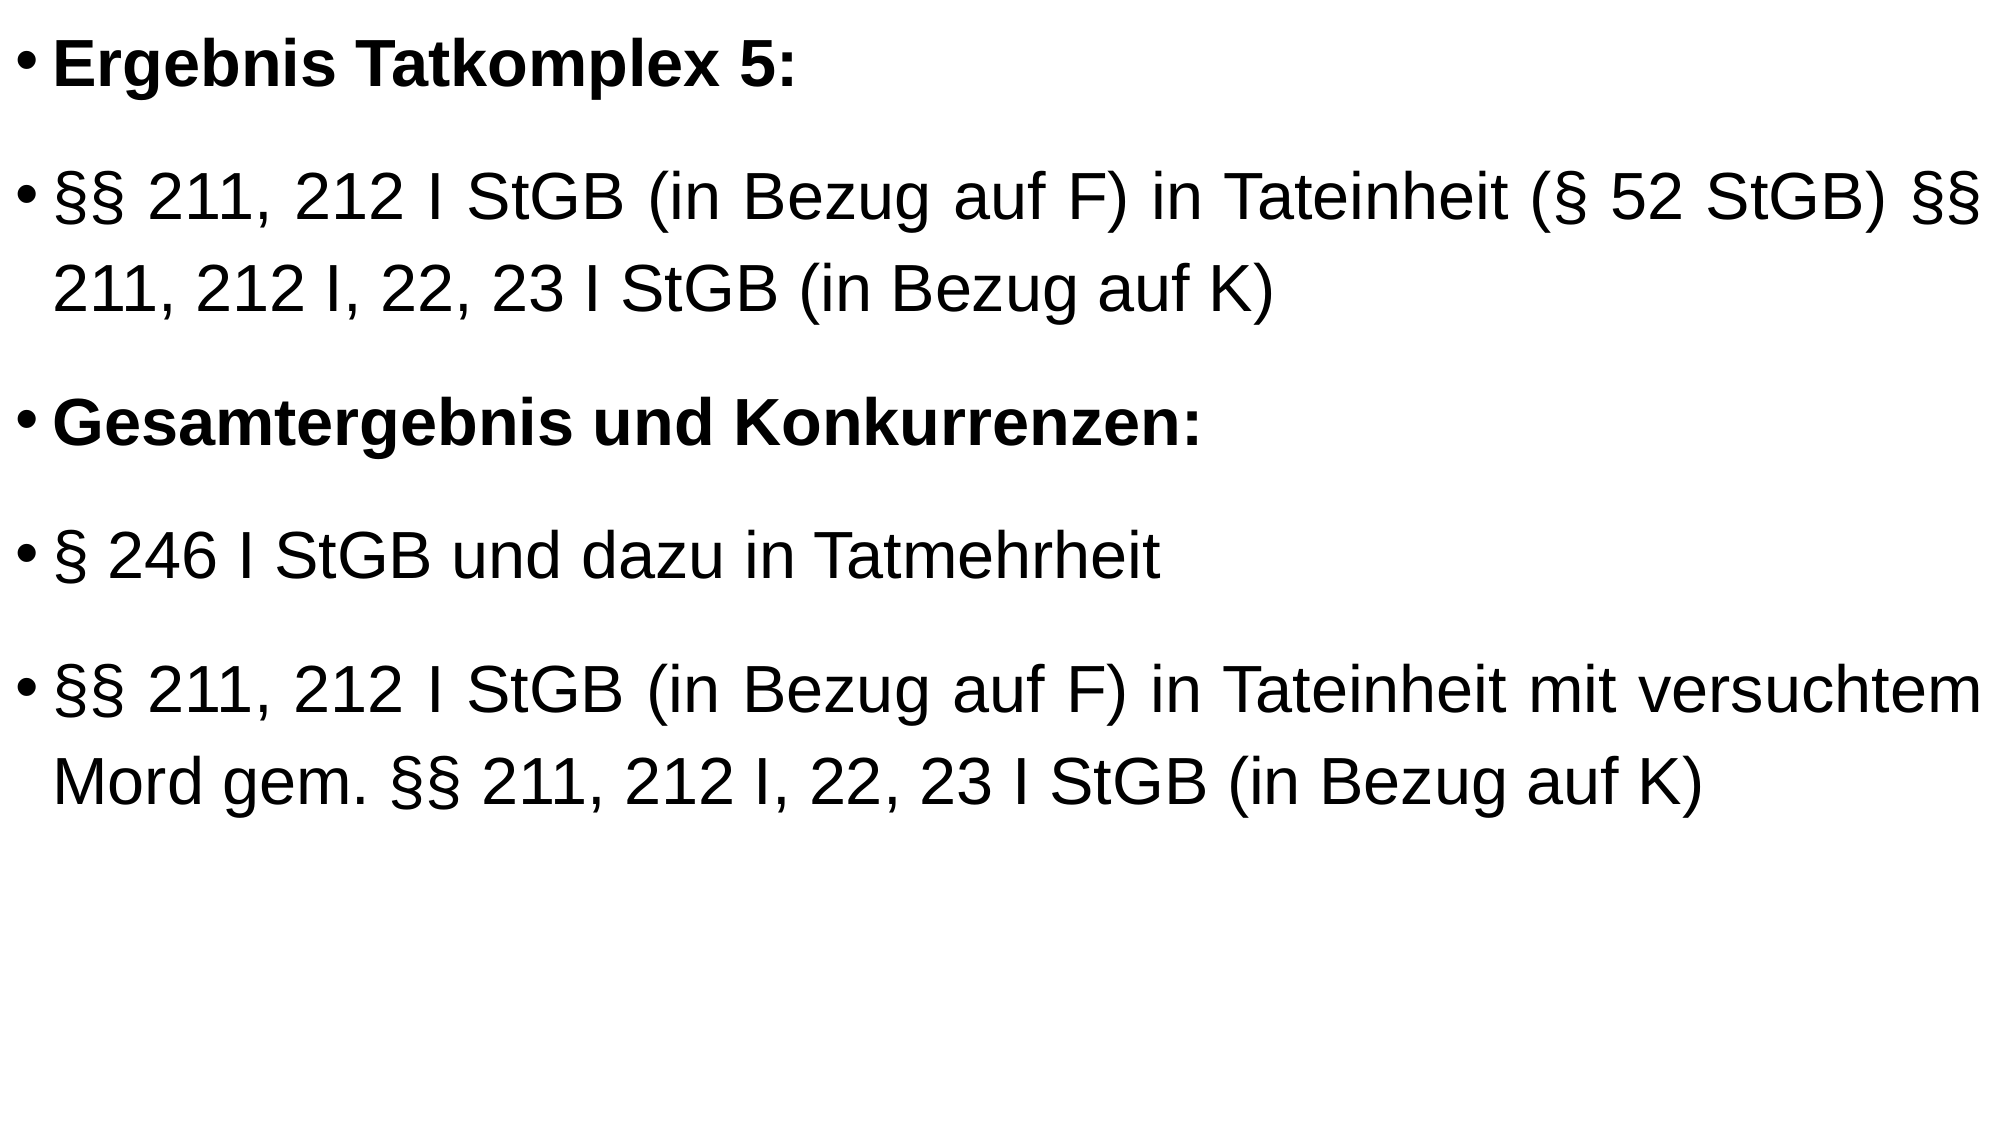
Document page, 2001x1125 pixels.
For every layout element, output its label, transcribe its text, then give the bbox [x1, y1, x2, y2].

list Ergebnis Tatkomplex 5: §§ 211, 212 I StGB (in Bezug auf F) in Tateinheit (§ 52 StGB) §§ 211, 212 I, 22, 23 I StGB (in Bezug auf K) Gesamtergebnis und Konkurrenzen: § 246 I StGB und dazu in Tatmehrheit §§ 211, 212 I StGB (in Bezug auf F) in Tateinheit mit versuchtem Mord gem. §§ 211, 212 I, 22, 23 I StGB (in Bezug auf K) [0, 0, 2000, 1125]
